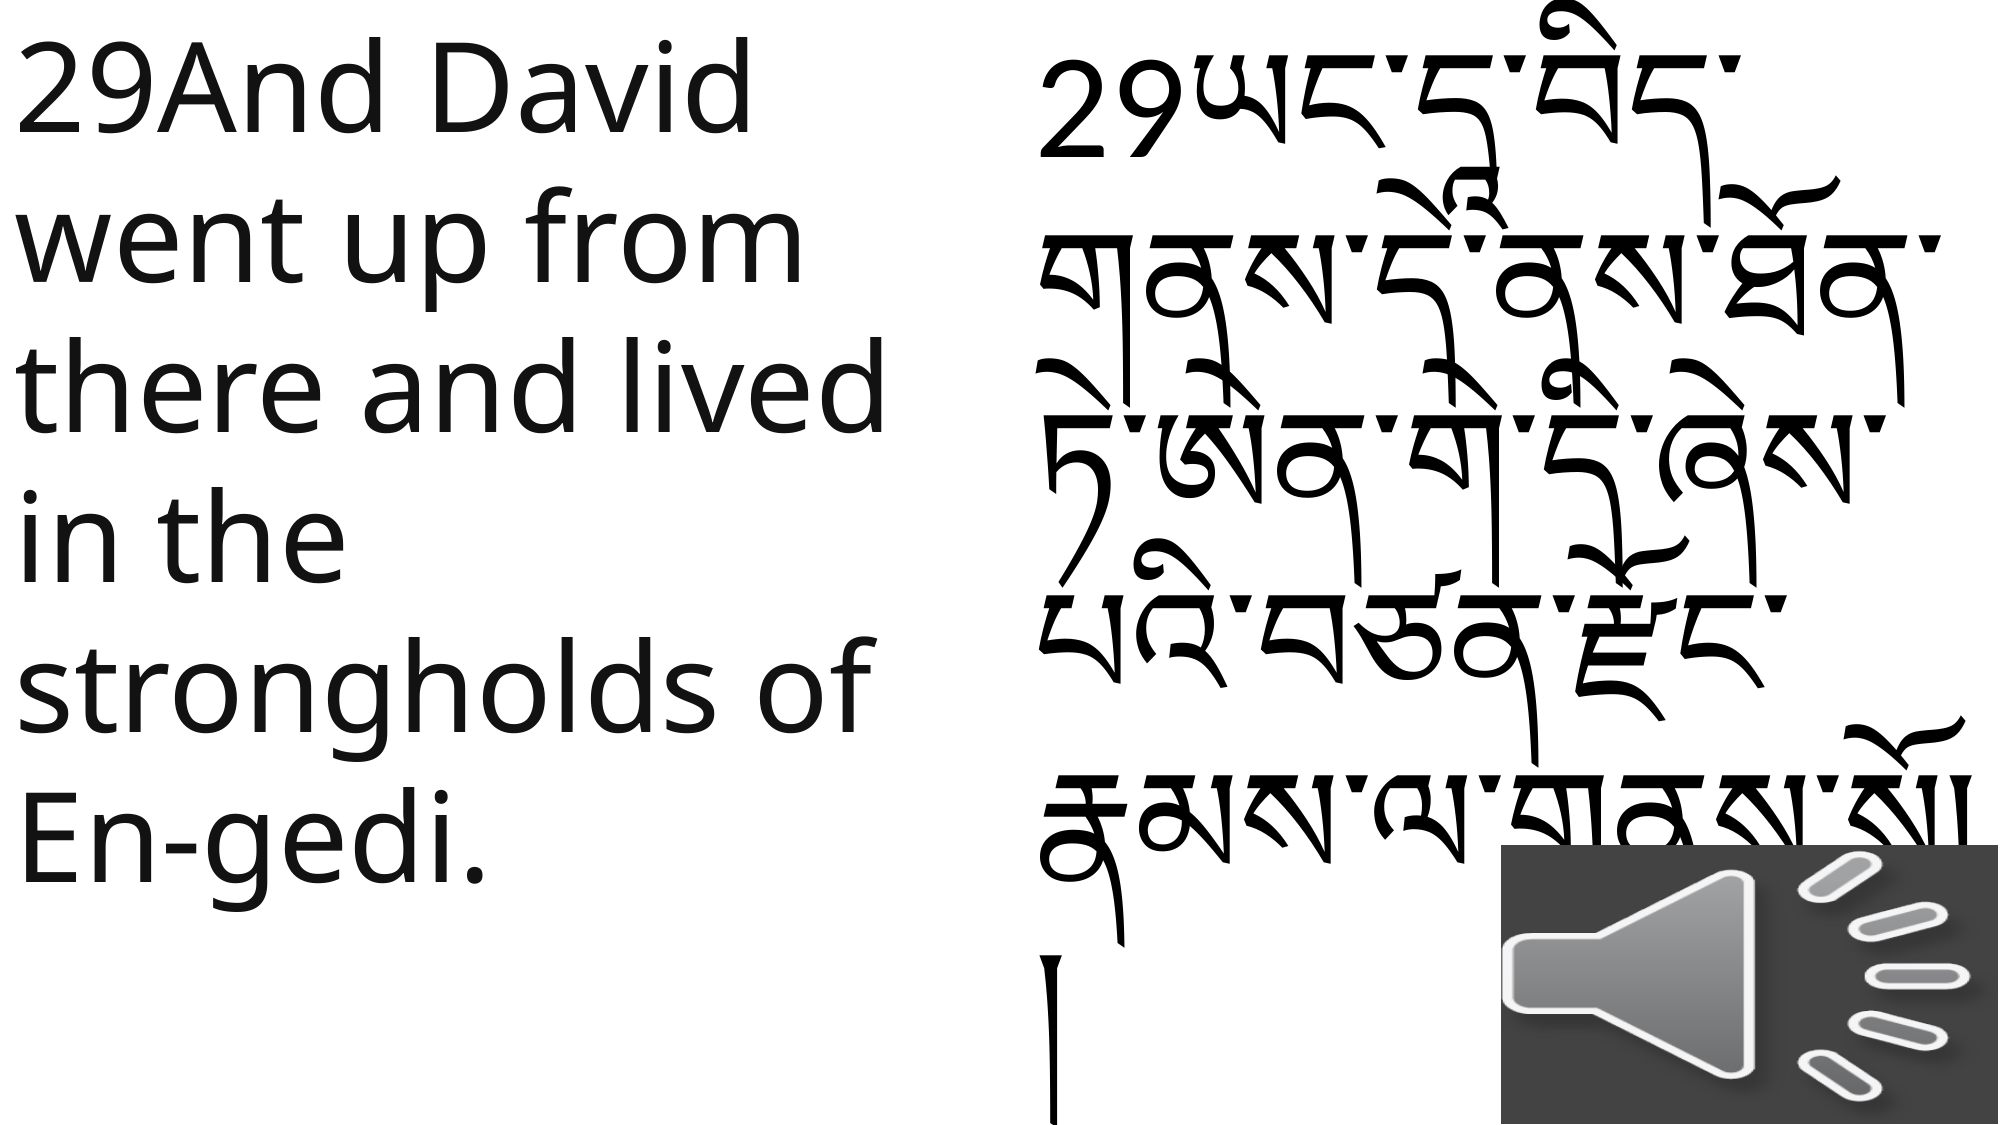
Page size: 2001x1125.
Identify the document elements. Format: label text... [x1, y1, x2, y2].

picture [1500, 843, 2000, 1125]
text_box 29And David went up from there and lived in the strongholds of En-gedi. [0, 0, 981, 1125]
text_box 29ཡང་དཱ་བིད་གནས་དེ་ནས་ཐོན་ཏེ་ཨེན་གེ་དི་ཞེས་པའི་བཙན་རྫོང་རྣམས་ལ་གནས་སོ། ། [1019, 0, 2000, 1125]
